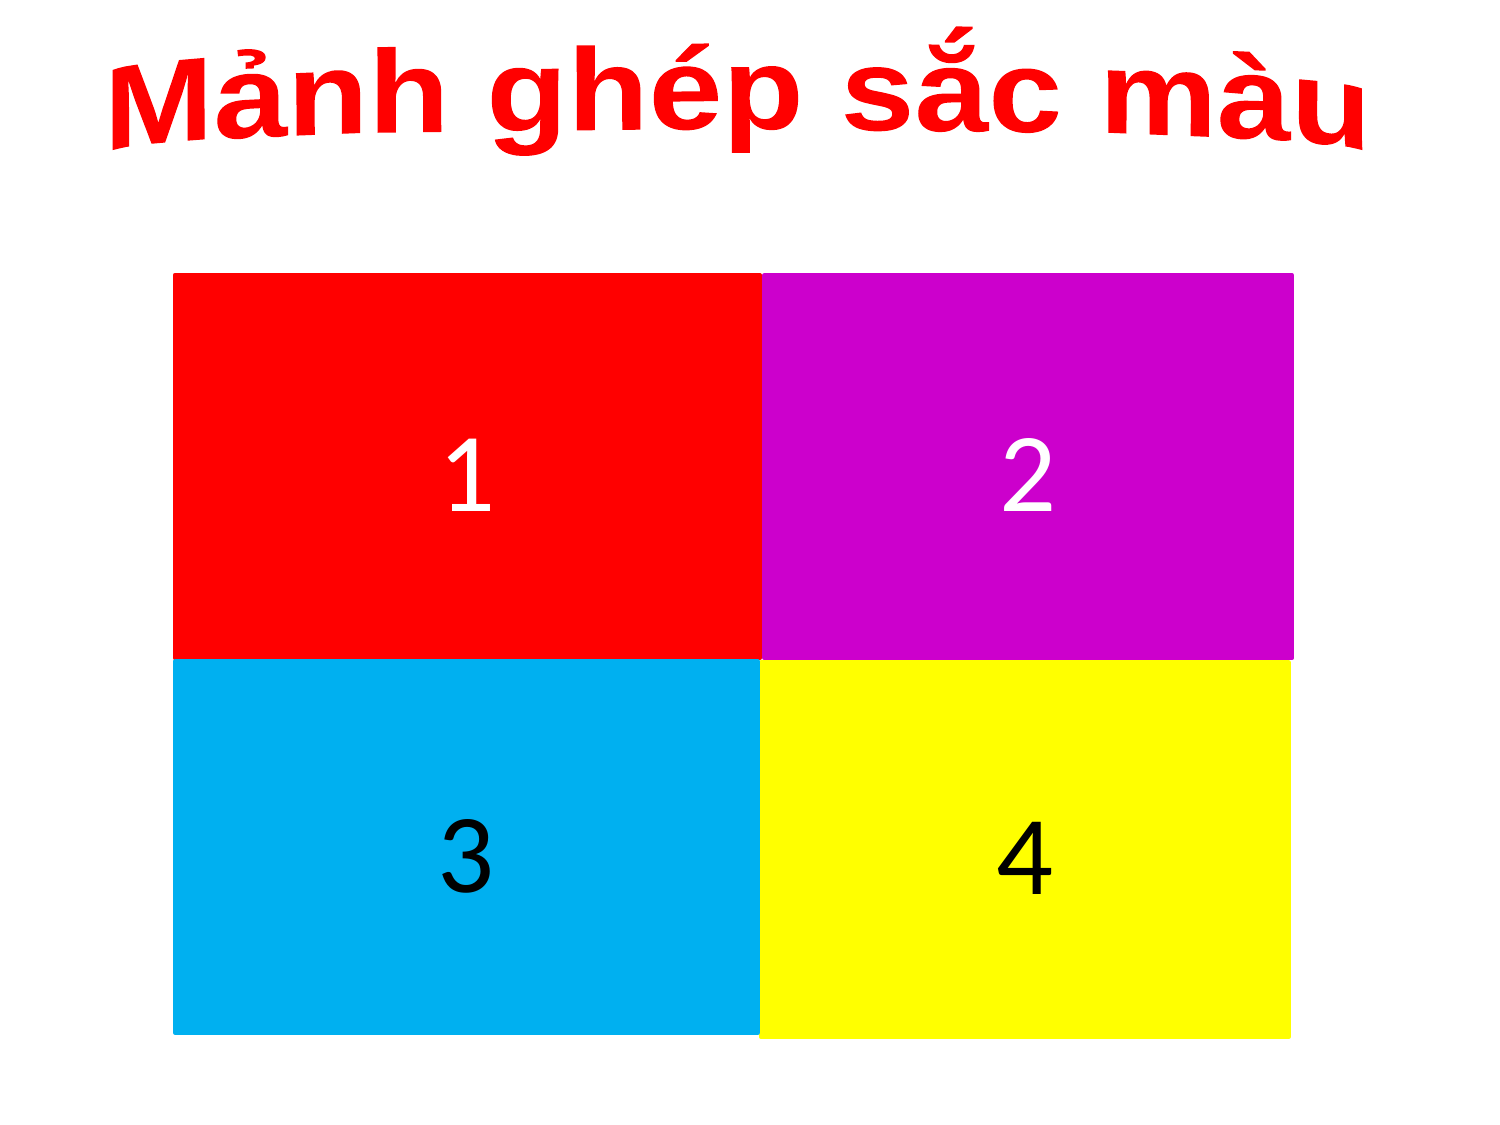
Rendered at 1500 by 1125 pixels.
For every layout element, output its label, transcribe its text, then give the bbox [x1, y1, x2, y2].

text_box 1 [173, 273, 762, 660]
text_box 2 [762, 273, 1294, 660]
text_box 4 [759, 660, 1291, 1039]
text_box 3 [173, 659, 760, 1035]
